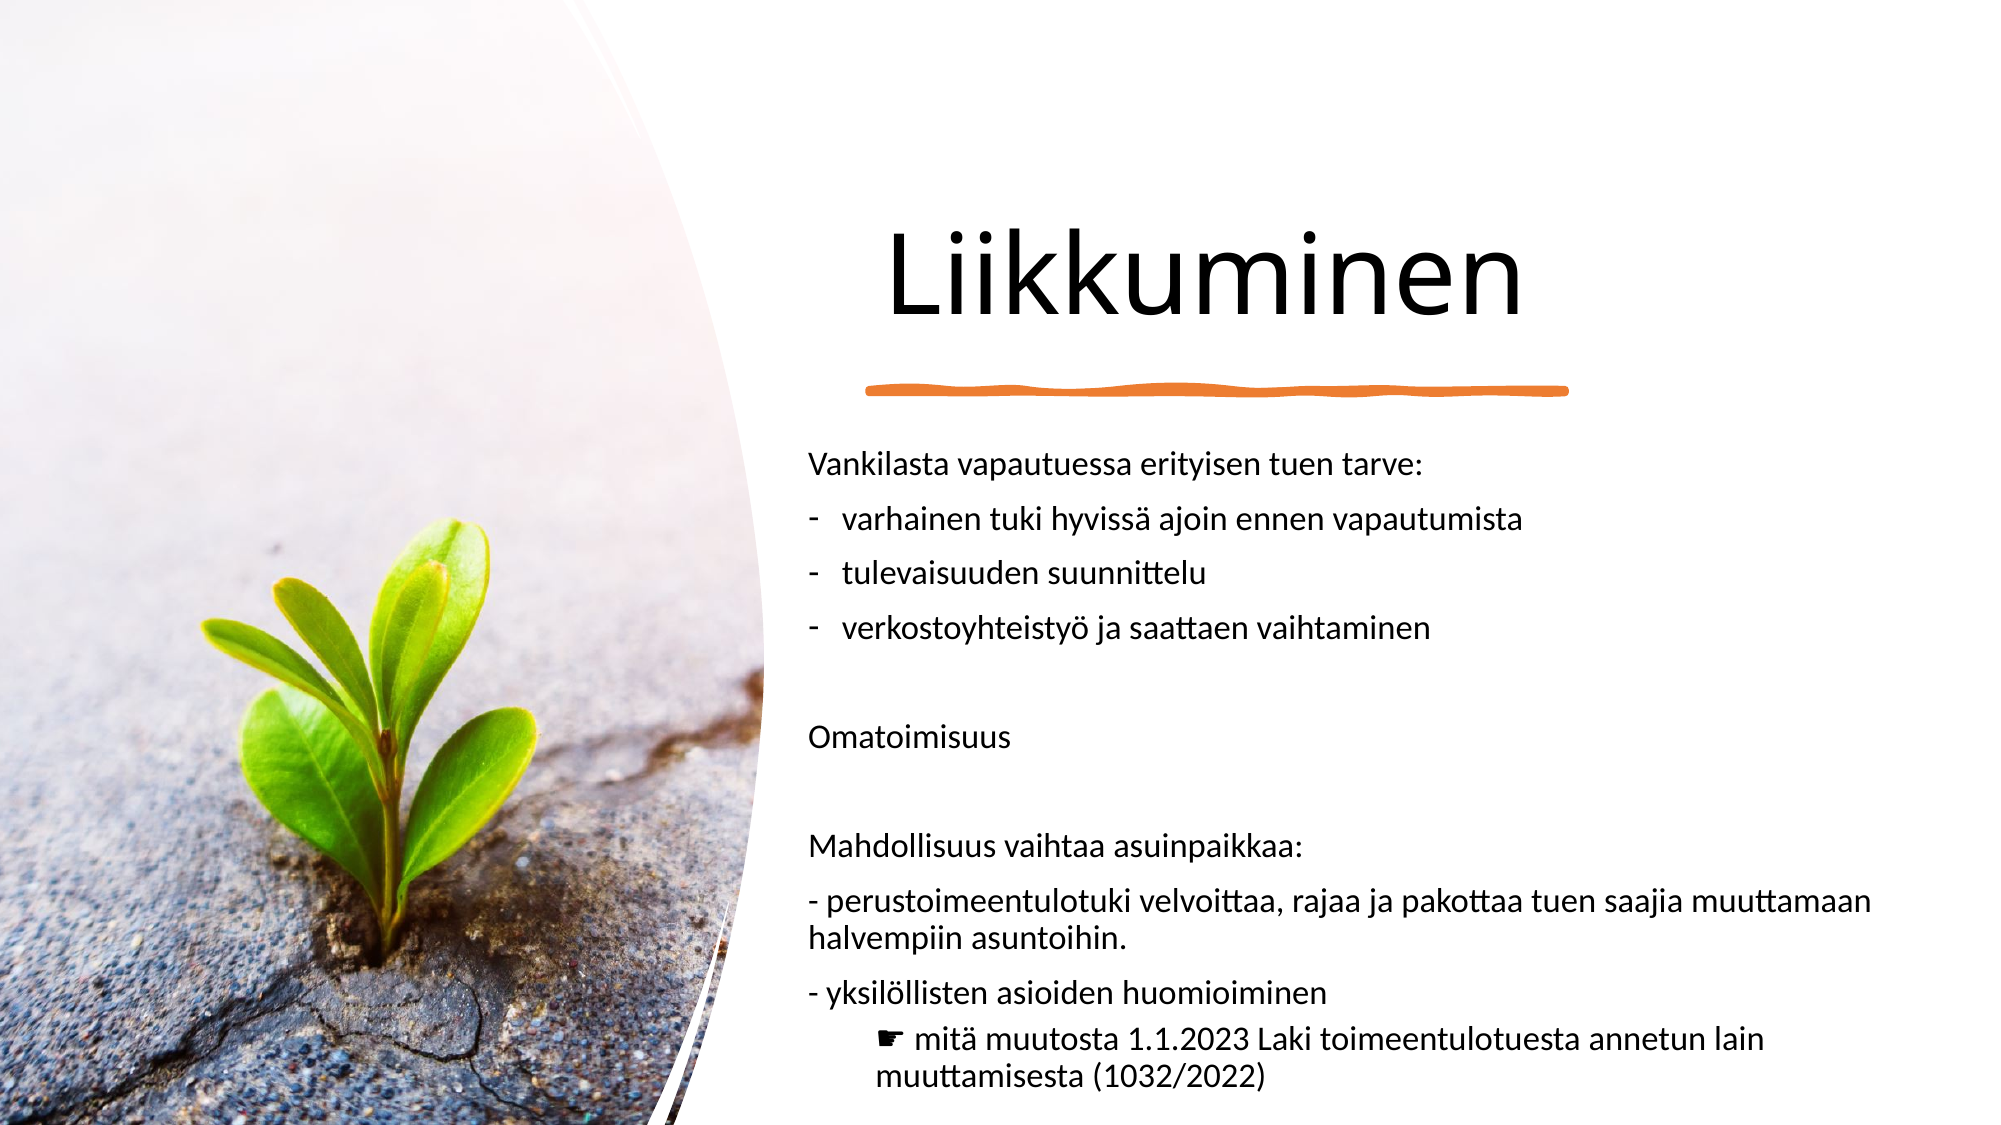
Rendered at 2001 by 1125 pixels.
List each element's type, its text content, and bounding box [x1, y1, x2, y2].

text_box [867, 385, 1567, 396]
picture [0, 0, 764, 1125]
title Liikkuminen [869, 53, 1895, 347]
text_box [764, 0, 2000, 1125]
list Vankilasta vapautuessa erityisen tuen tarve: varhainen tuki hyvissä ajoin ennen vapautumista tulevaisuuden suunnittelu verkostoyhteistyö ja saattaen vaihtaminen Omatoimisuus Mahdollisuus vaihtaa asuinpaikkaa: - perustoimeentulotuki velvoittaa, rajaa ja pakottaa tuen saajia muuttamaan halvempiin asuntoihin. - yksilöllisten asioiden huomioiminen ☛ mitä muutosta 1.1.2023 Laki toimeentulotuesta annetun lain muuttamisesta (1032/2022) [793, 400, 1981, 1104]
